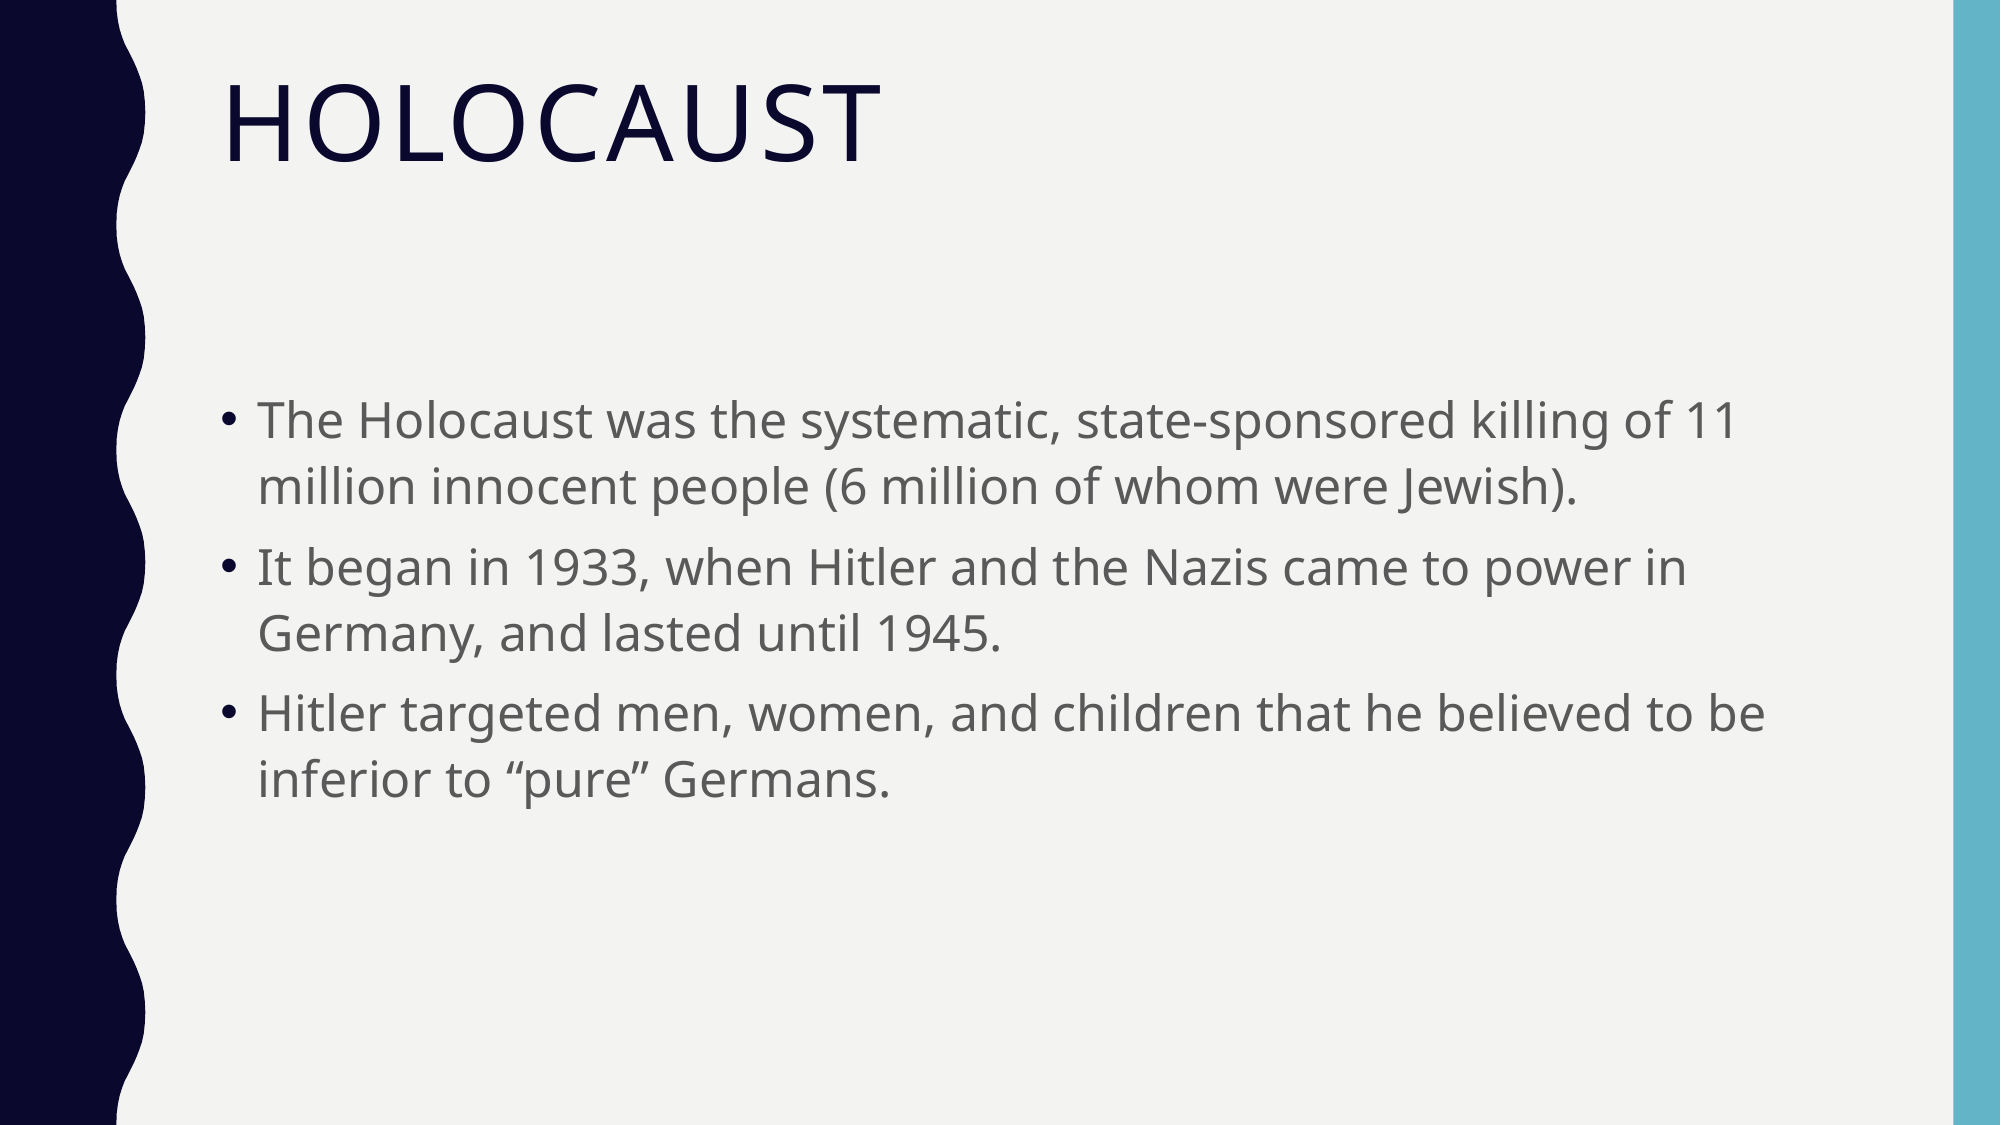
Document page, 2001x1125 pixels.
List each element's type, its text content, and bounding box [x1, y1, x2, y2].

list The Holocaust was the systematic, state-sponsored killing of 11 million innocent people (6 million of whom were Jewish). It began in 1933, when Hitler and the Nazis came to power in Germany, and lasted until 1945. Hitler targeted men, women, and children that he believed to be inferior to “pure” Germans. [205, 375, 1875, 965]
title Holocaust [205, 62, 1875, 308]
